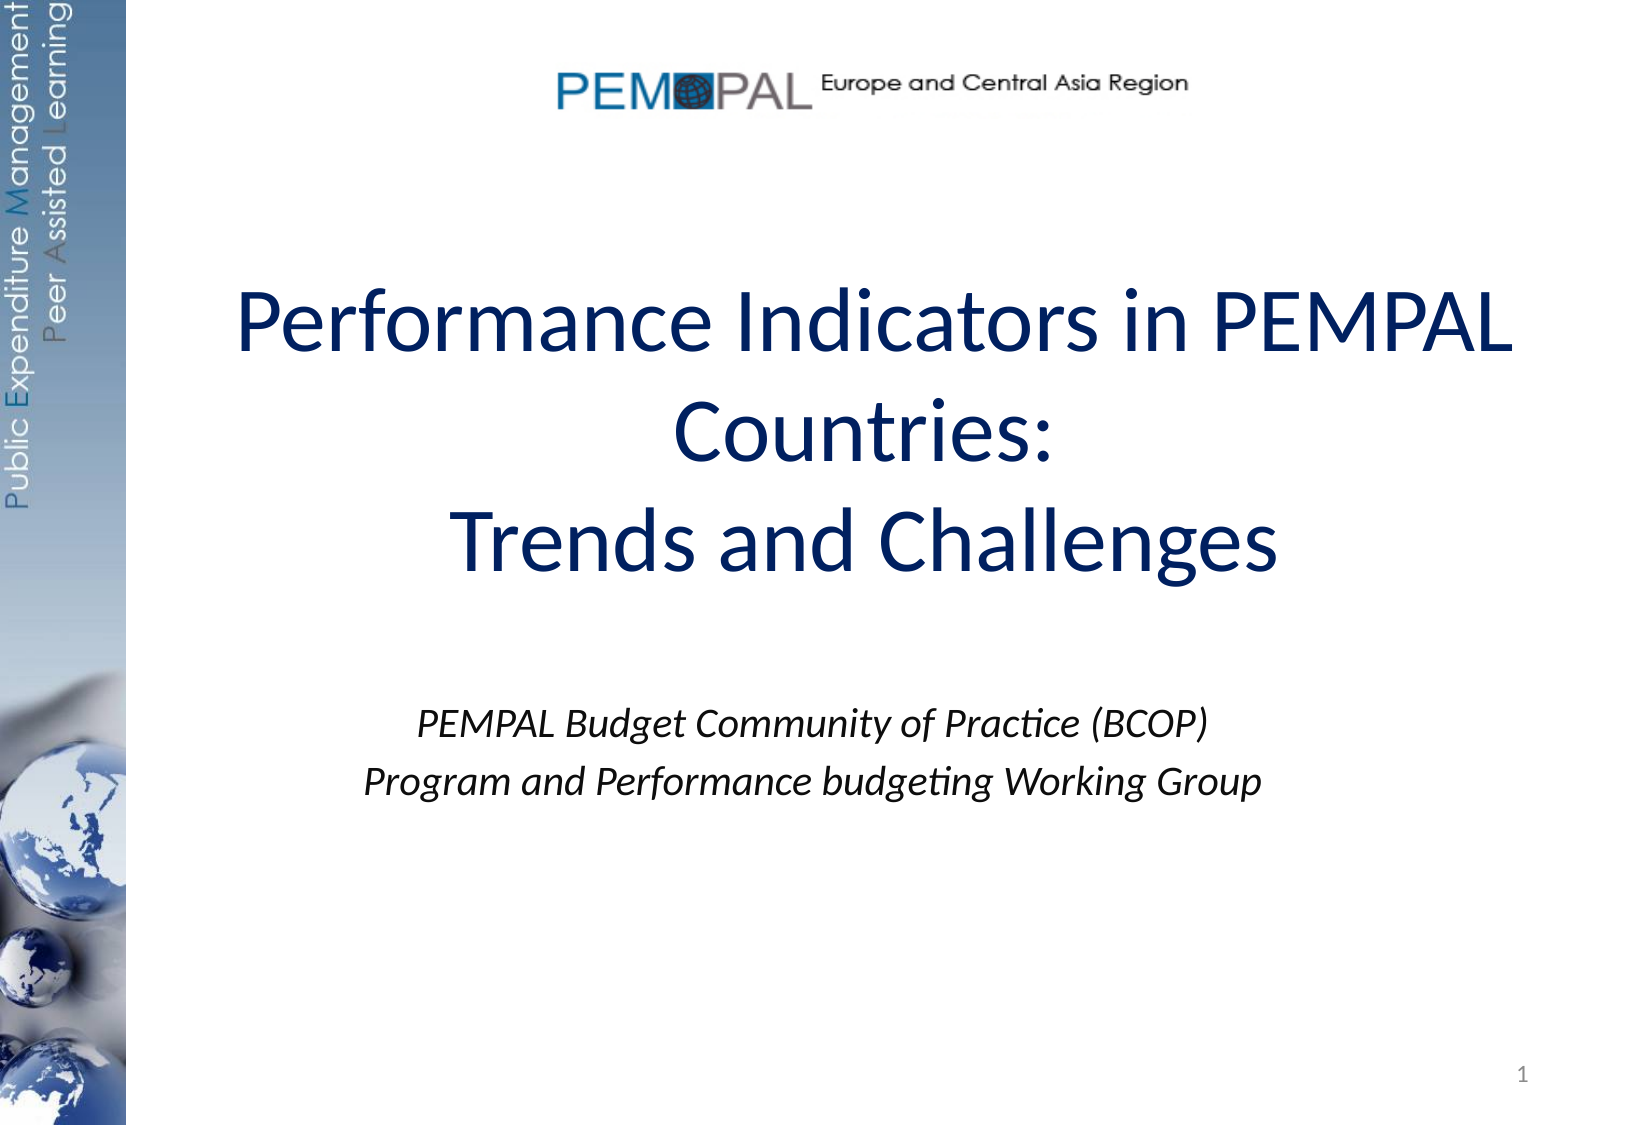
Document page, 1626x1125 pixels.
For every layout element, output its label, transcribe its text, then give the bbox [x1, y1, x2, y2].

subtitle PEMPAL Budget Community of Practice (BCOP) Program and Performance budgeting Working Group [243, 687, 1382, 813]
picture [0, 0, 126, 1125]
title Performance Indicators in PEMPAL Countries: Trends and Challenges [175, 162, 1576, 688]
picture [554, 62, 1192, 119]
slide_number 1 [1164, 1042, 1544, 1103]
